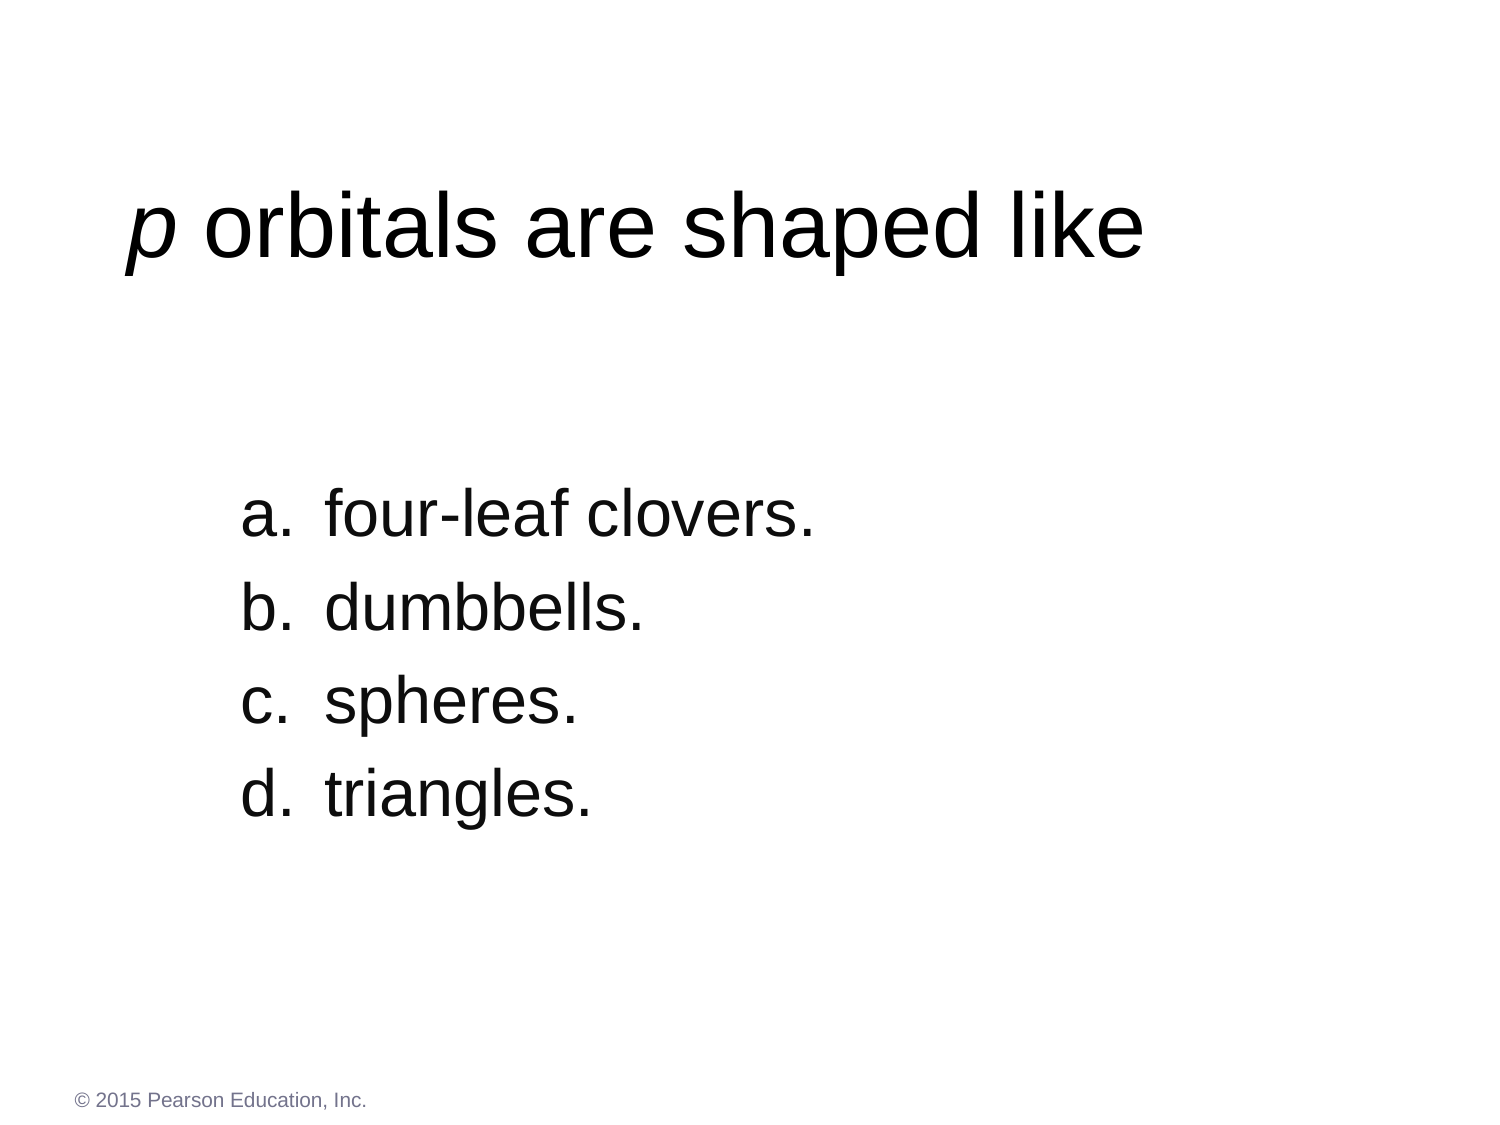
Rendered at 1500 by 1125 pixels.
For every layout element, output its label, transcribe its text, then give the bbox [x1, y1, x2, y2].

title p orbitals are shaped like [112, 99, 1388, 342]
subtitle four-leaf clovers. dumbbells. spheres. triangles. [224, 462, 1276, 926]
